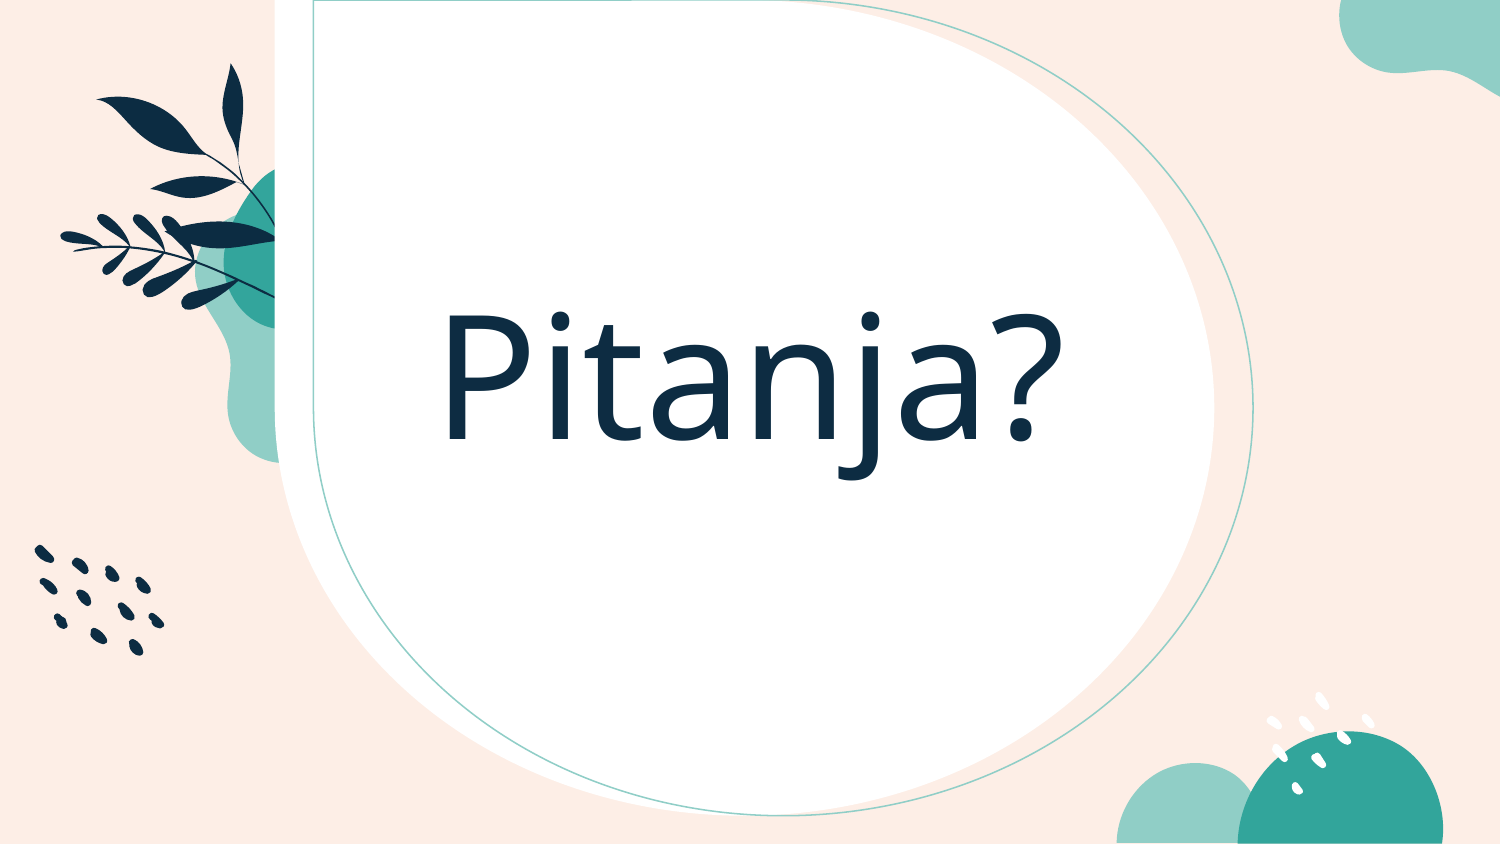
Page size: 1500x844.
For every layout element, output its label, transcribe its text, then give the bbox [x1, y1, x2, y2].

title Pitanja? [315, 266, 1185, 475]
